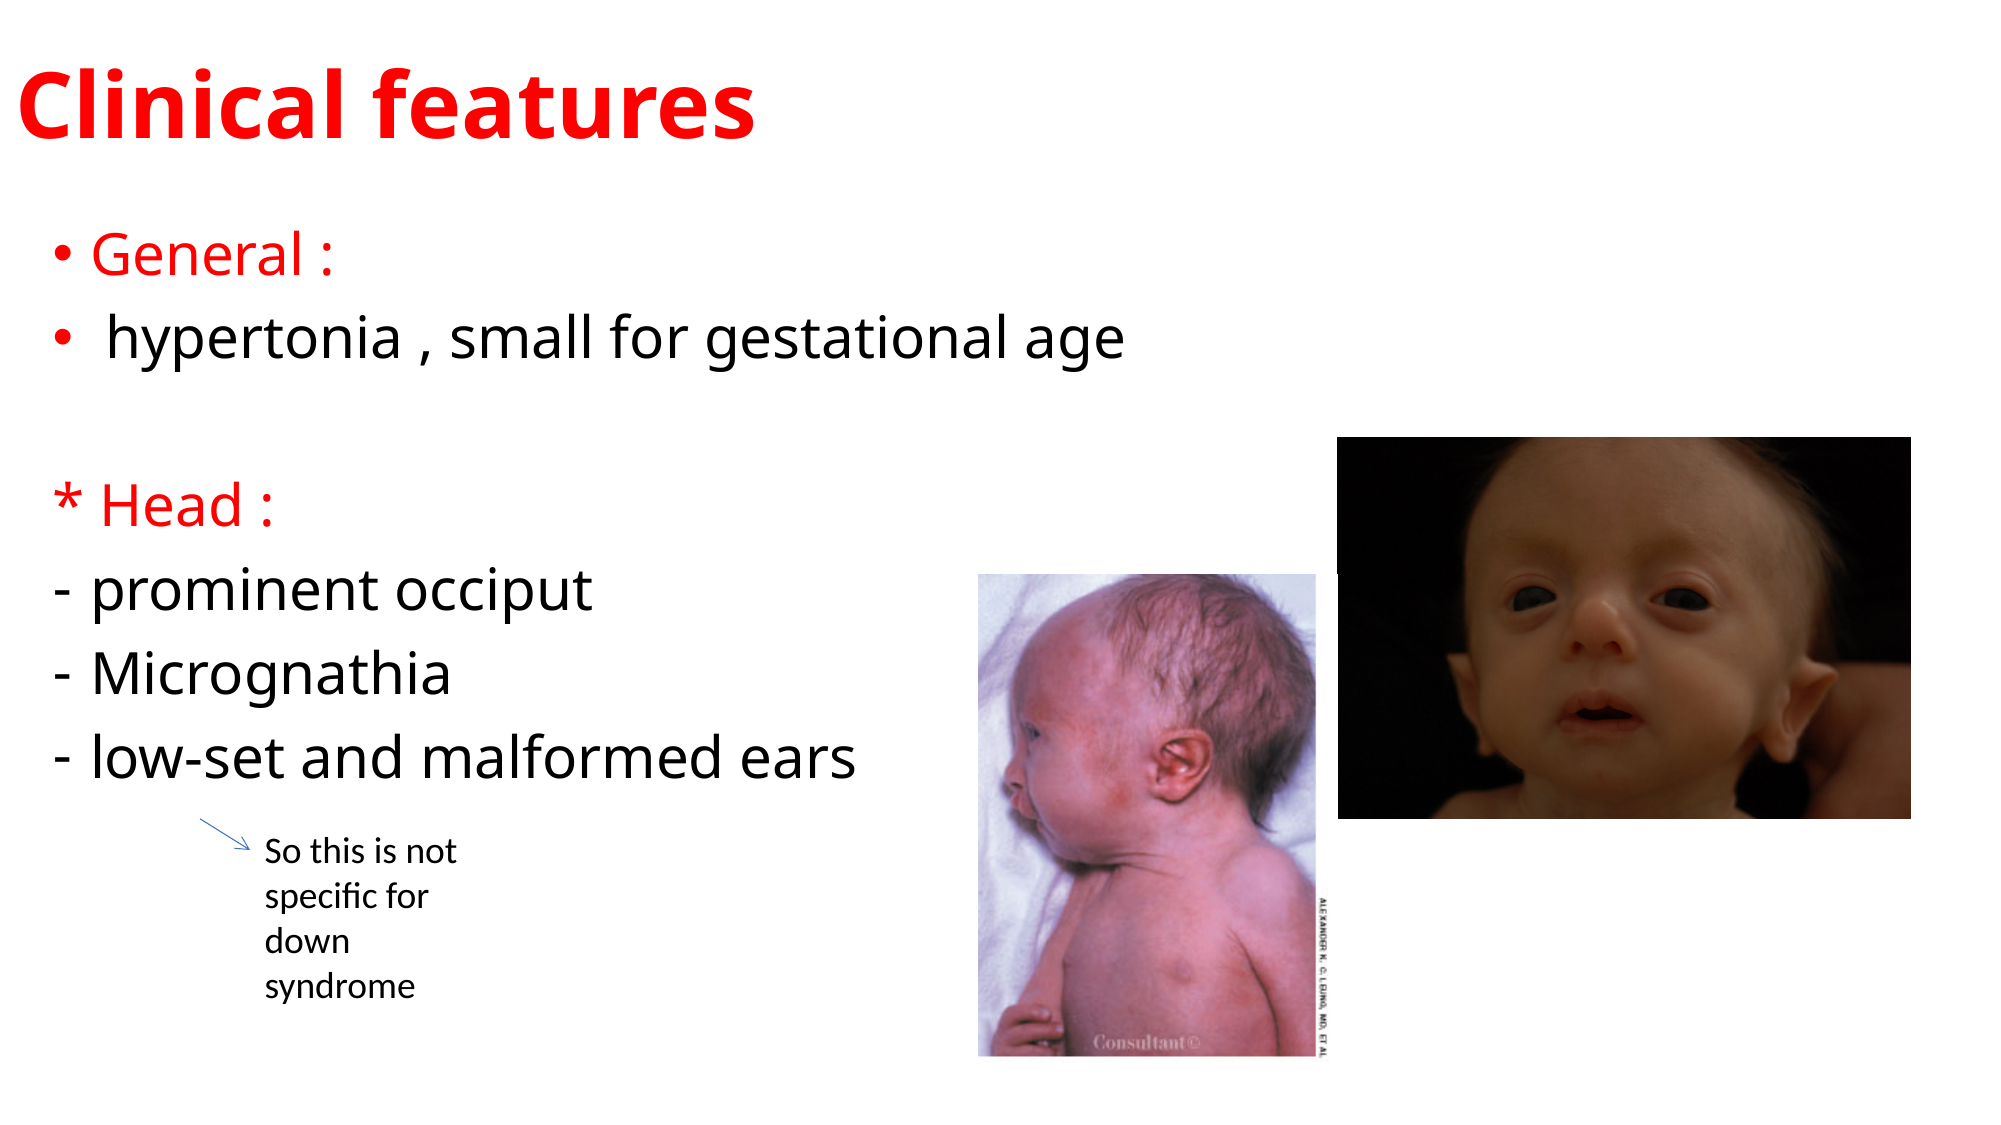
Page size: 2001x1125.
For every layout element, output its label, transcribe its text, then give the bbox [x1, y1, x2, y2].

text_box So this is not specific for down syndrome [249, 818, 488, 1014]
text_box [199, 818, 251, 850]
picture [978, 437, 1911, 1063]
title Clinical features [0, 0, 1725, 218]
list General : hypertonia , small for gestational age * Head : prominent occiput Micrognathia low-set and malformed ears [37, 217, 2000, 932]
